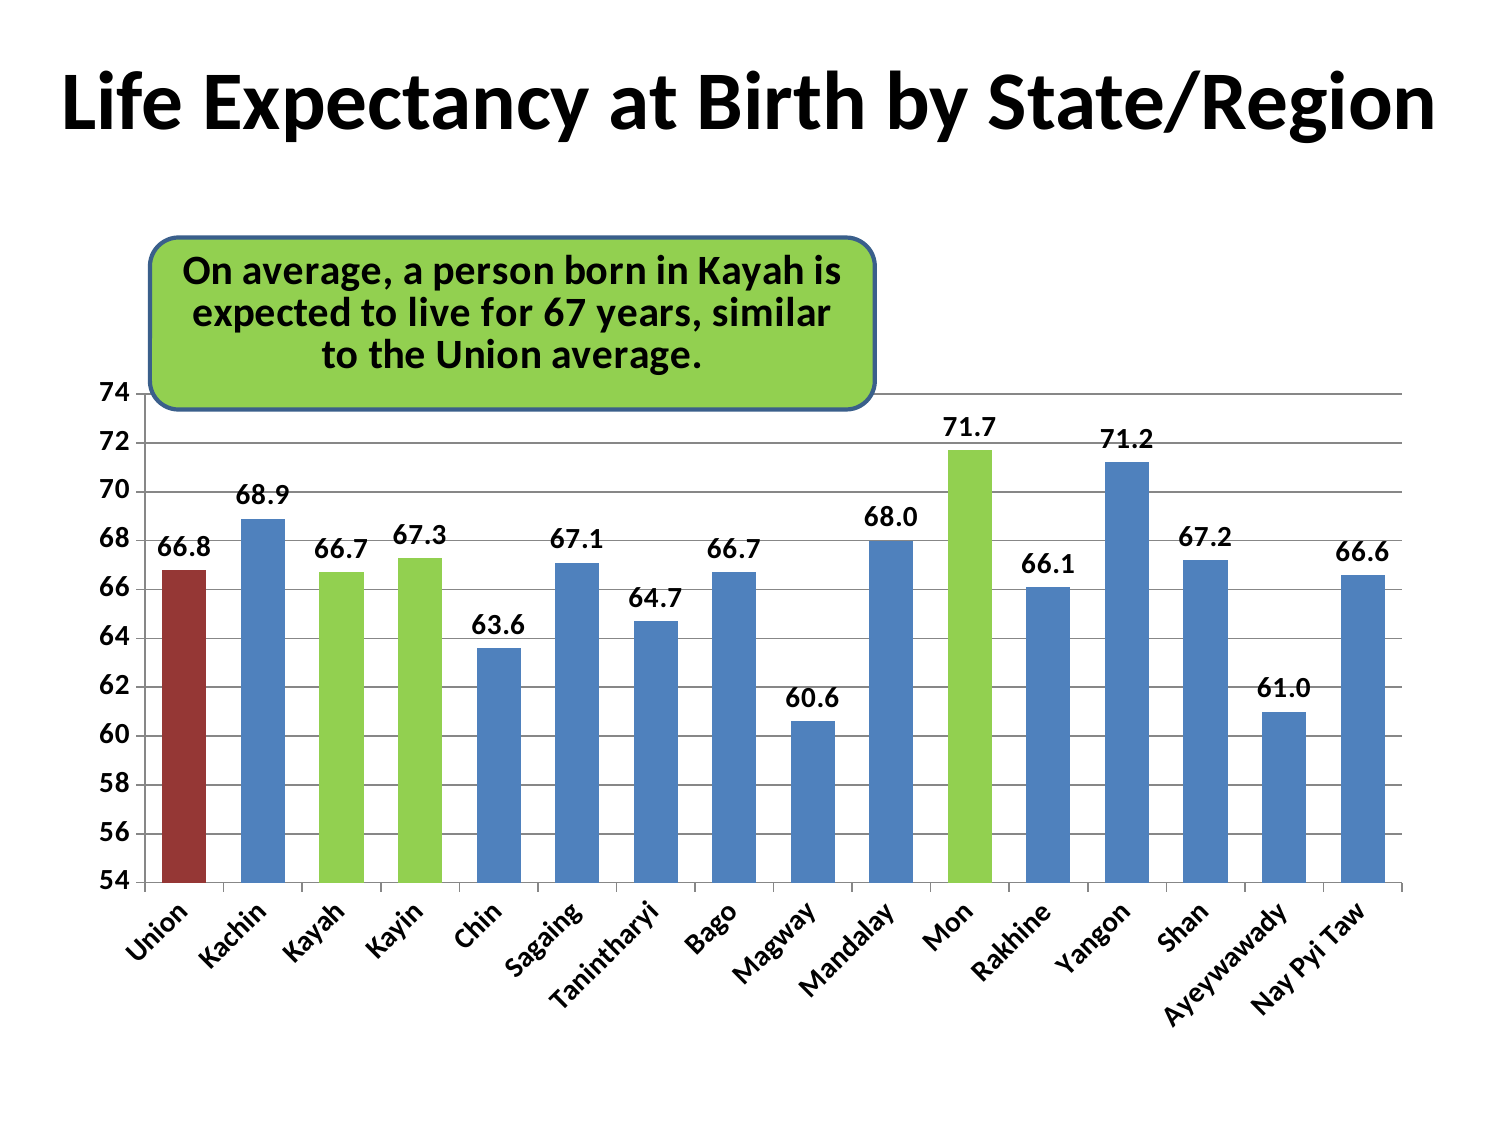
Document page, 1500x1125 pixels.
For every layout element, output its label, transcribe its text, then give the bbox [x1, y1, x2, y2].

title Life Expectancy at Birth by State/Region [37, 24, 1463, 168]
chart [74, 224, 1426, 1063]
